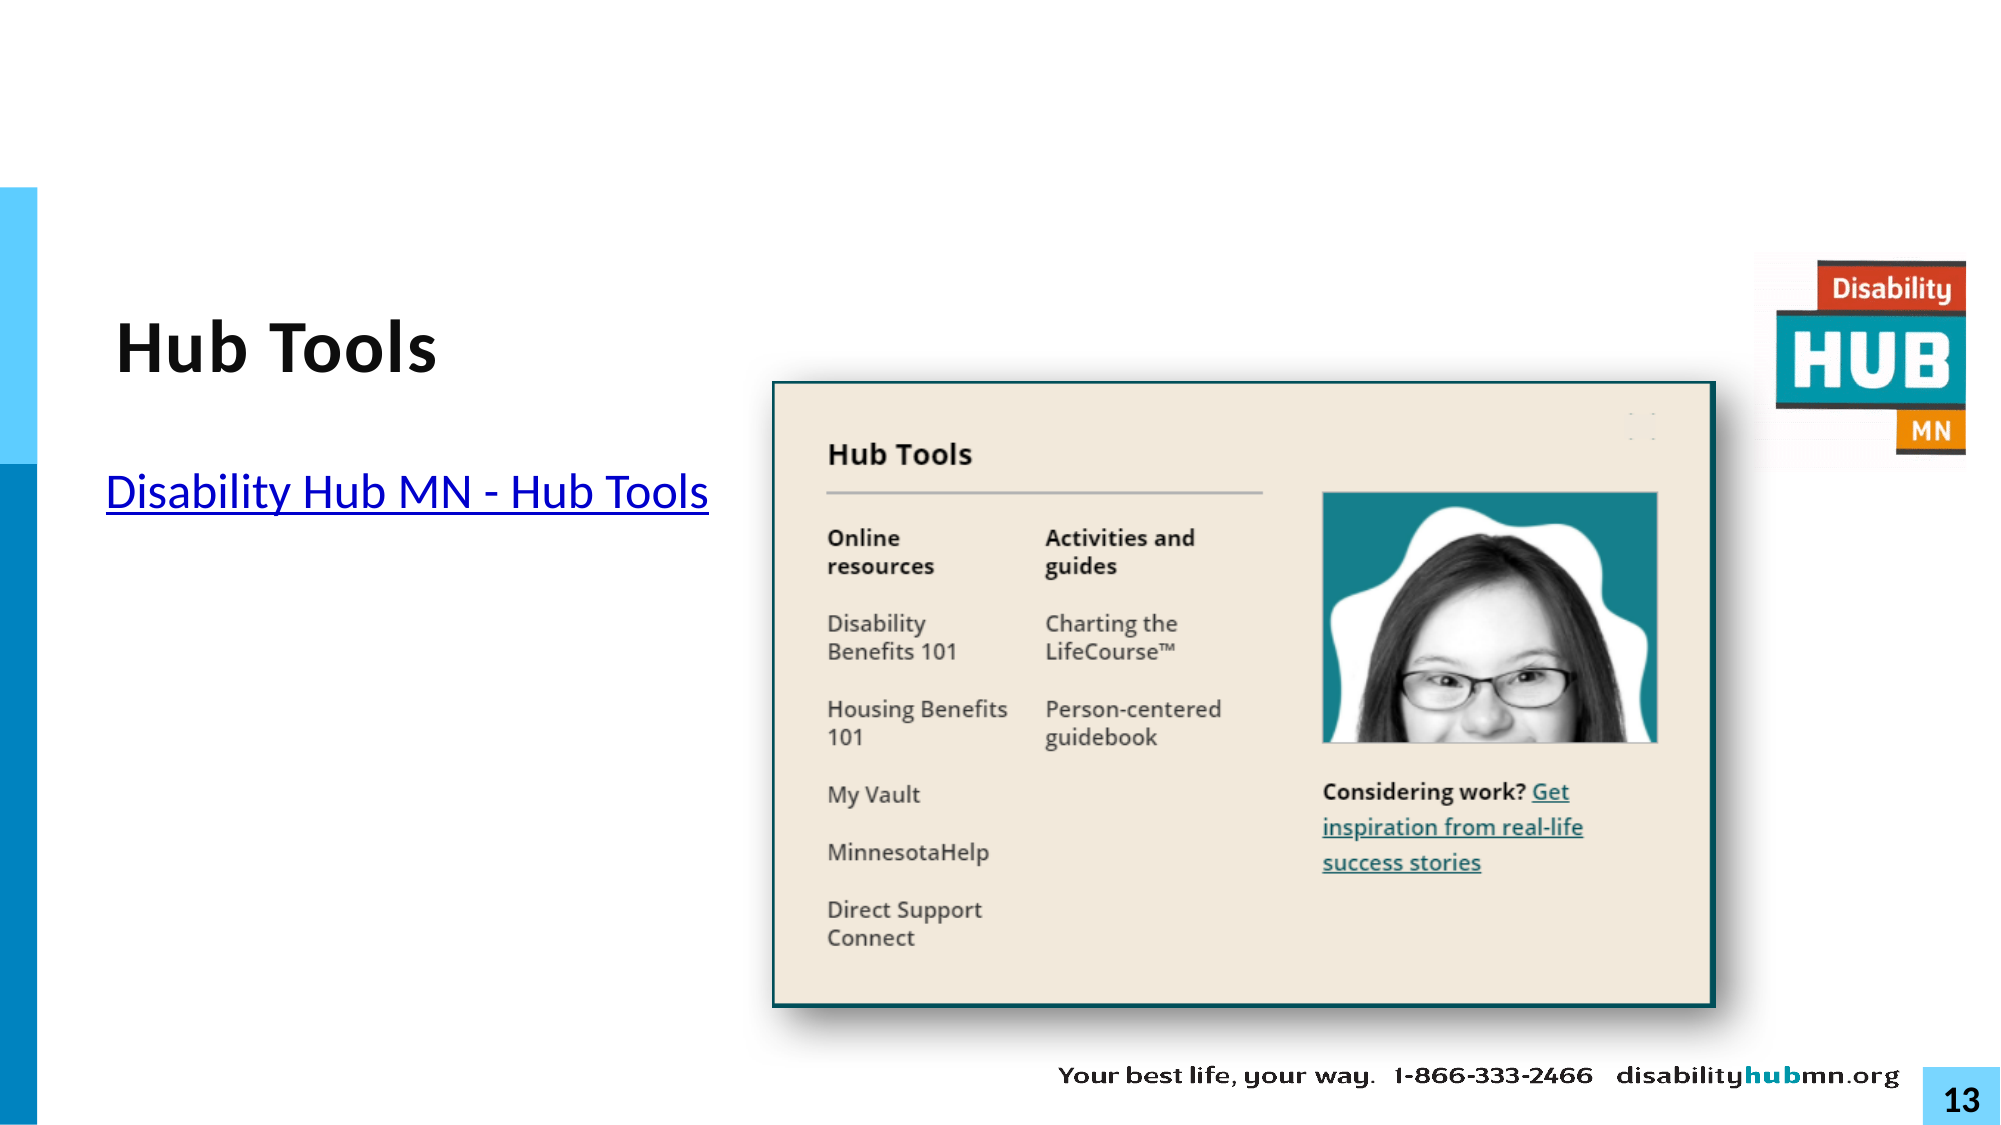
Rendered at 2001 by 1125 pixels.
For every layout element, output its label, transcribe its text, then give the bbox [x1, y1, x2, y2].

list Disability Hub MN - Hub Tools [98, 457, 784, 1078]
picture [772, 380, 1716, 1008]
title Hub Tools [101, 258, 708, 444]
picture [1057, 1063, 1900, 1089]
picture [1754, 252, 1967, 472]
